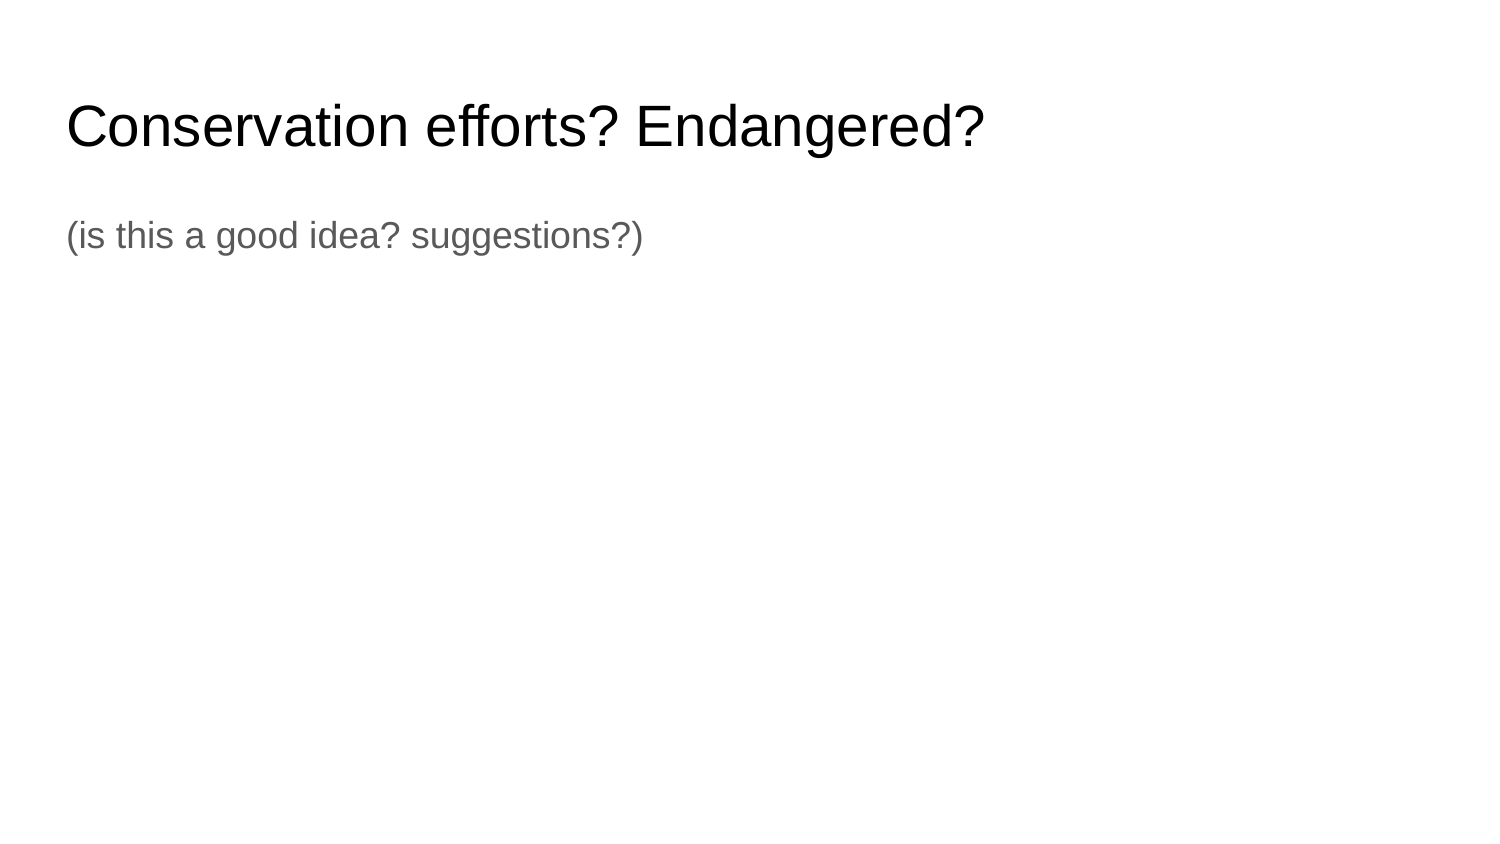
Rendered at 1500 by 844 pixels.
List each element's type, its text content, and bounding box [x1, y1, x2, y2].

title Conservation efforts? Endangered? [51, 72, 1449, 167]
list (is this a good idea? suggestions?) [51, 189, 1449, 750]
